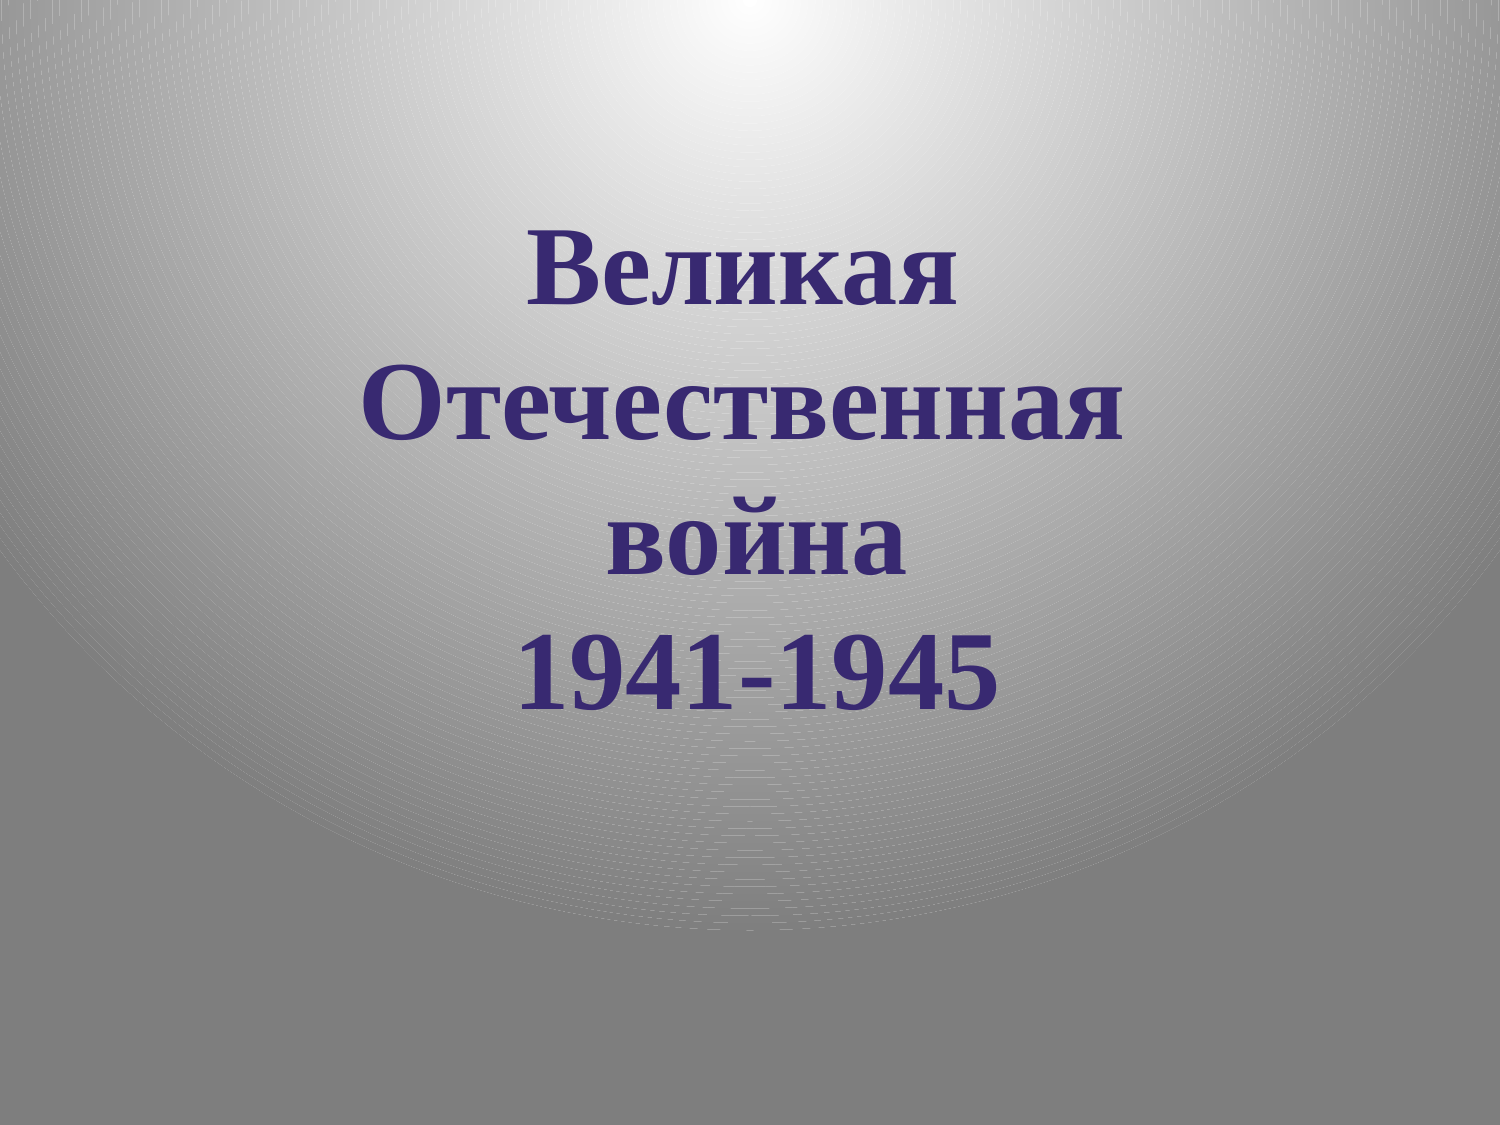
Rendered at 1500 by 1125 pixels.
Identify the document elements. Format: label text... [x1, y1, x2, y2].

text_box Великая Отечественная война 1941-1945 [324, 184, 1189, 740]
